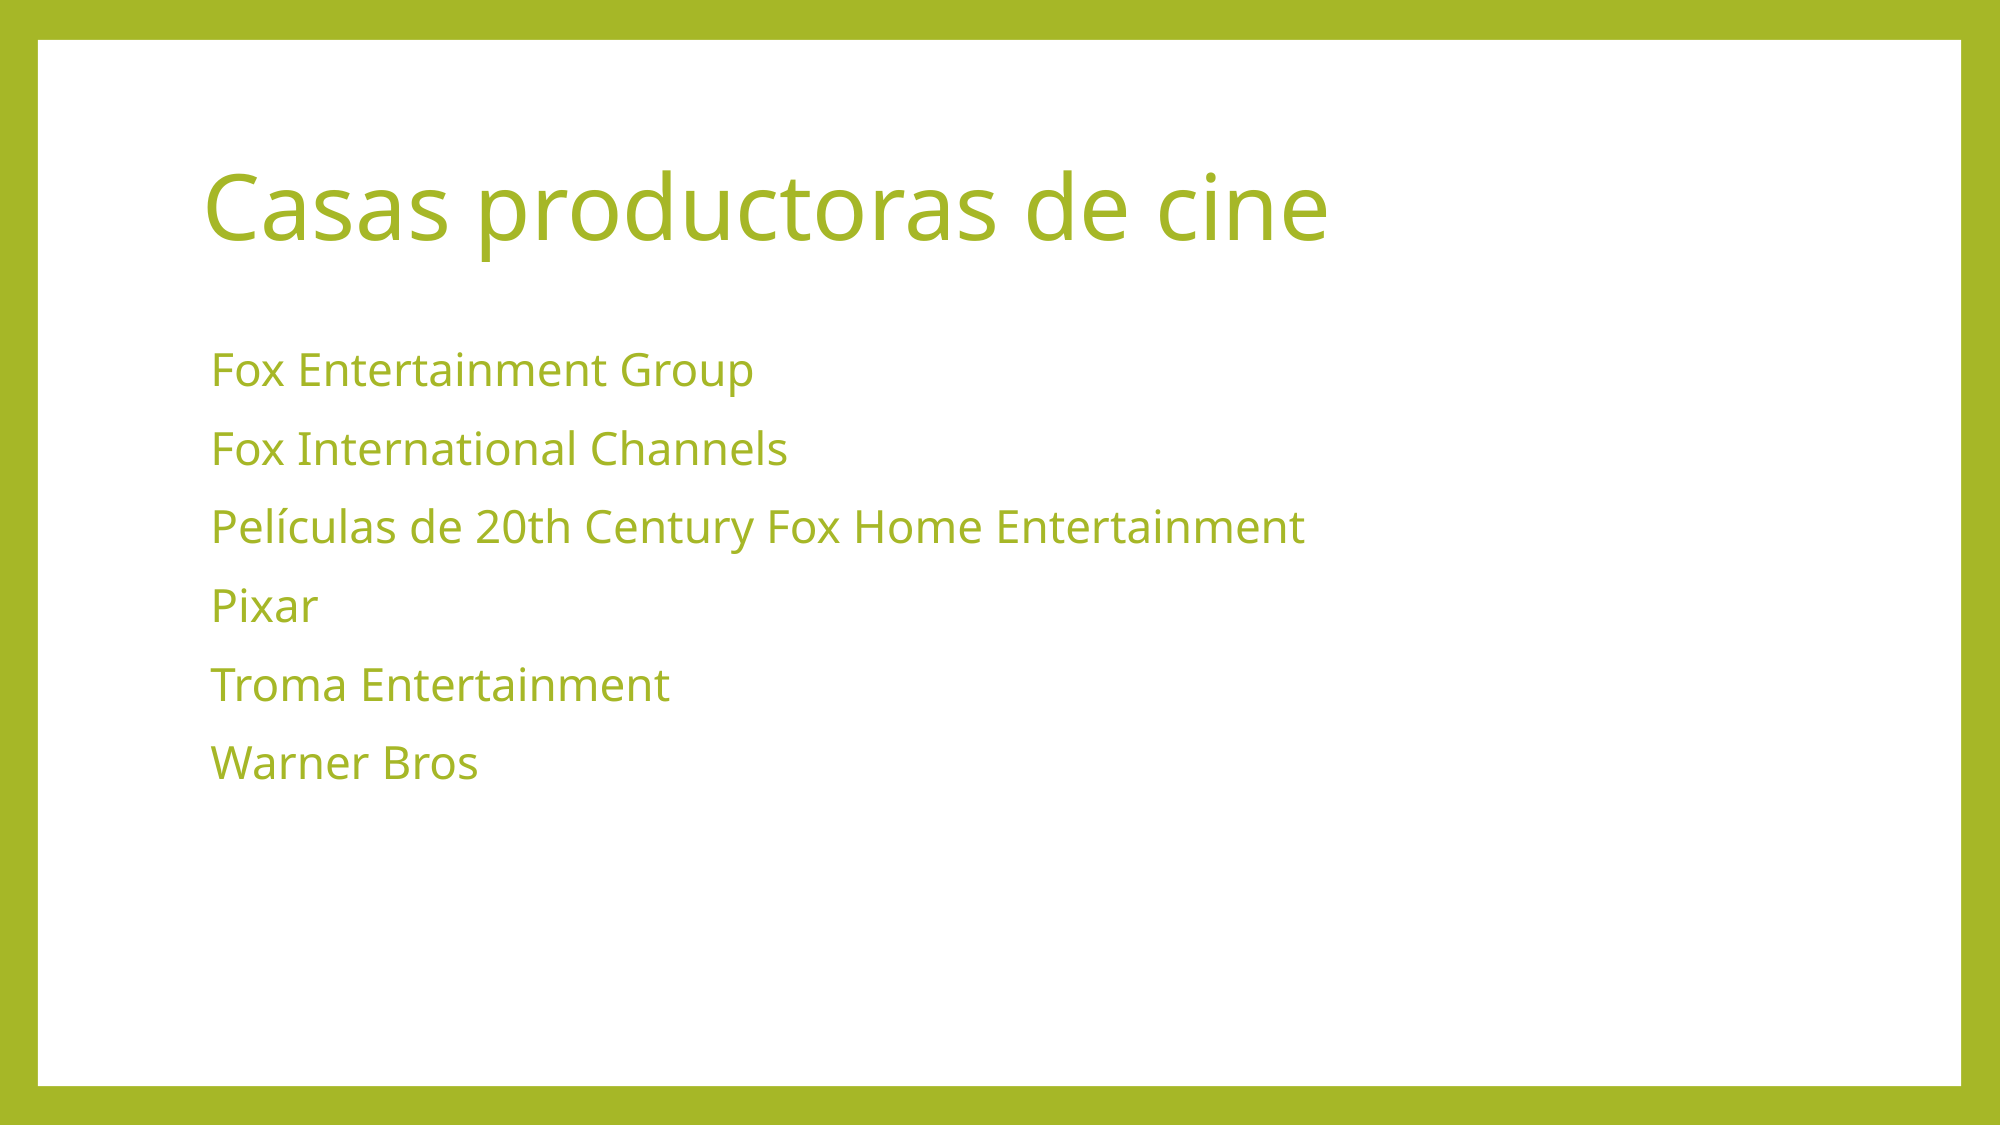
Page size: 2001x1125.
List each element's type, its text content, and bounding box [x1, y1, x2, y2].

title Casas productoras de cine [187, 99, 1808, 323]
list Fox Entertainment Group Fox International Channels Películas de 20th Century Fox Home Entertainment Pixar Troma Entertainment Warner Bros [187, 339, 1808, 1003]
